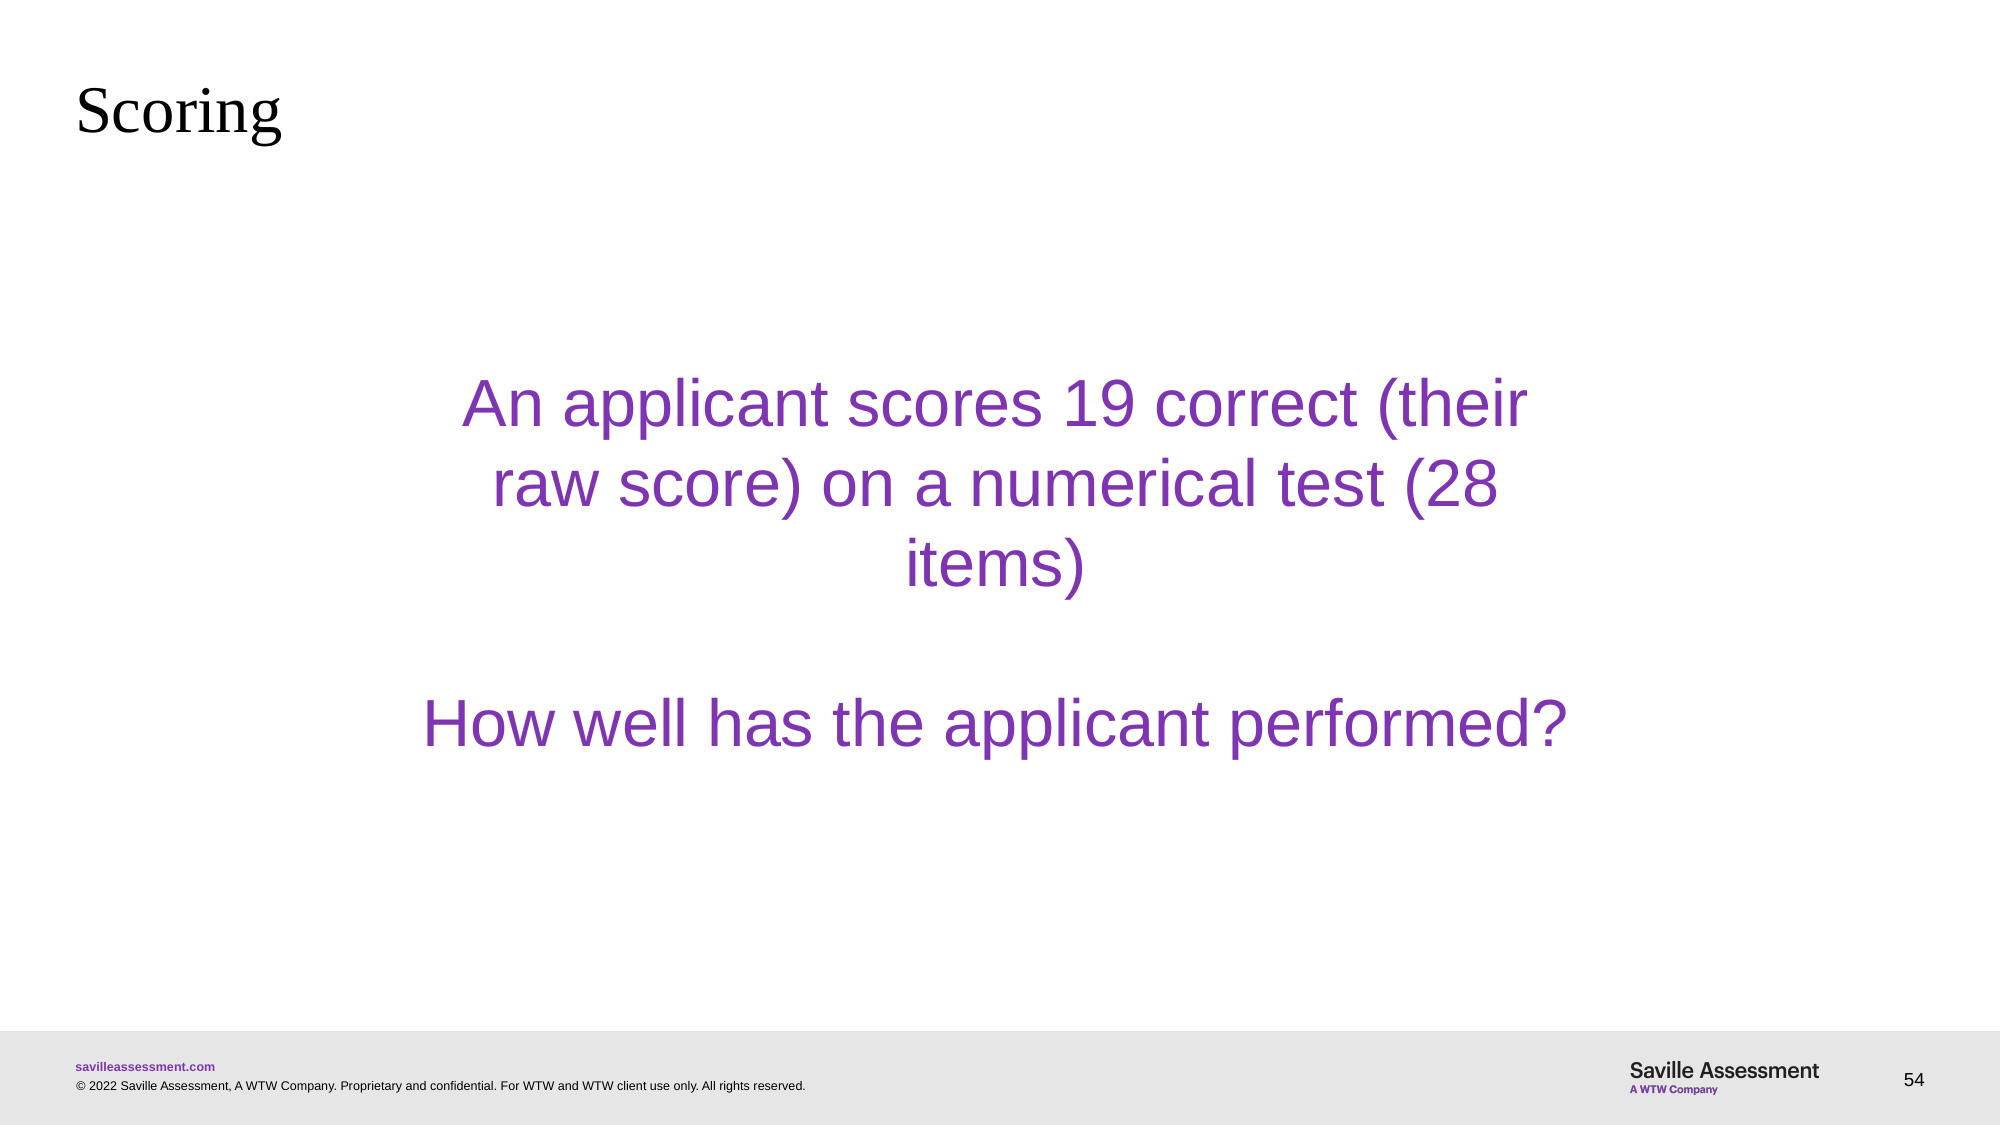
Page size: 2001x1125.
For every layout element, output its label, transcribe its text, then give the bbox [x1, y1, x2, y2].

footer © 2022 Saville Assessment, A WTW Company. Proprietary and confidential. For WTW and WTW client use only. All rights reserved. [75, 1078, 843, 1102]
picture [1630, 1061, 1819, 1095]
slide_number 54 [1874, 1056, 1925, 1091]
title Scoring [75, 75, 1920, 150]
text_box An applicant scores 19 correct (their raw score) on a numerical test (28 items) How well has the applicant performed? [388, 352, 1604, 768]
